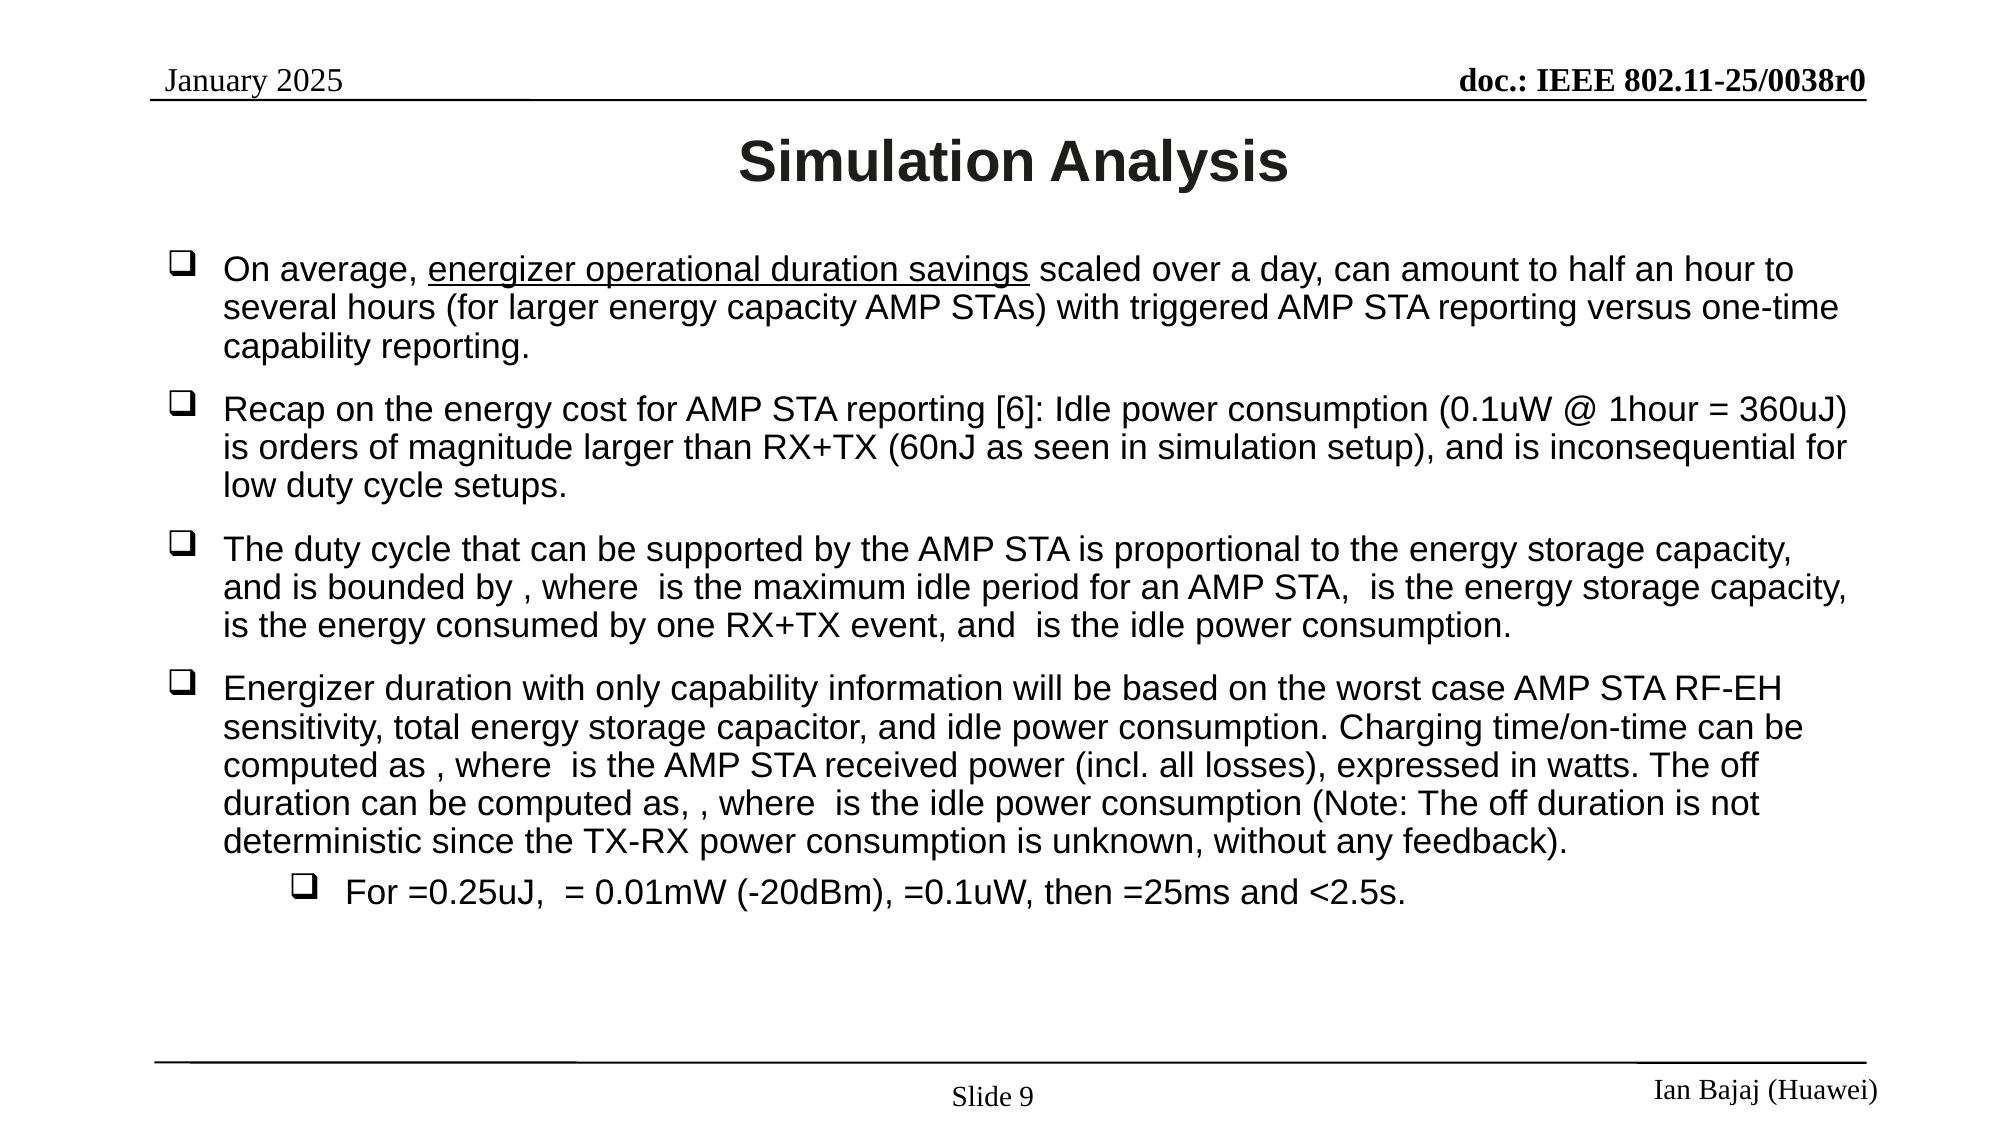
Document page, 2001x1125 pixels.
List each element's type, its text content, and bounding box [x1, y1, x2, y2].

text_box Simulation Analysis [165, 115, 1864, 199]
slide_number Slide 9 [921, 1075, 1065, 1115]
